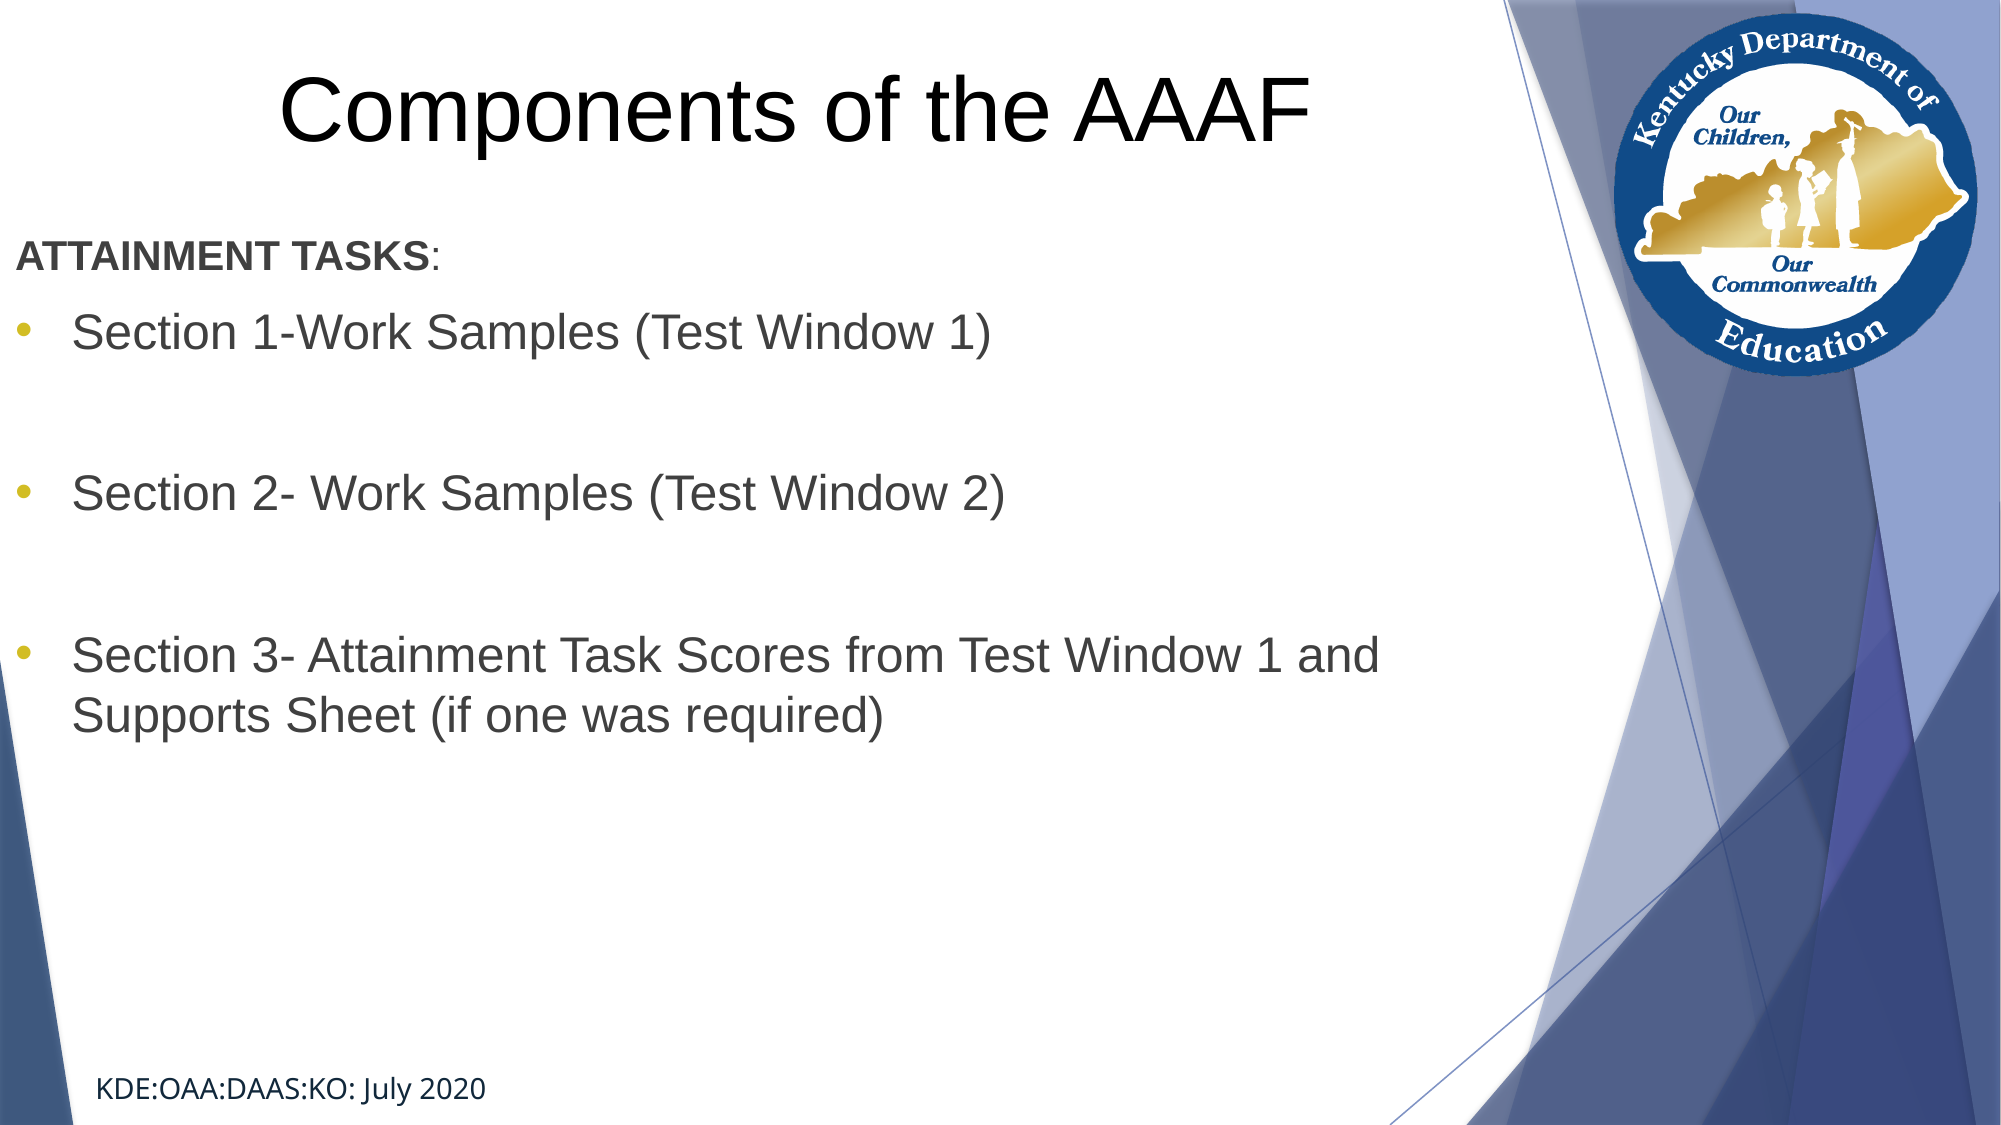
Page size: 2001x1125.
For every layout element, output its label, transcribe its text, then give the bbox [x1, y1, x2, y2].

picture [1598, 0, 1989, 390]
footer KDE:OAA:DAAS:KO: July 2020 [80, 1059, 756, 1120]
list ATTAINMENT TASKS: Section 1-Work Samples (Test Window 1) Section 2- Work Samples (Test Window 2) Section 3- Attainment Task Scores from Test Window 1 and Supports Sheet (if one was required) [0, 220, 1572, 971]
title Components of the AAAF [91, 42, 1502, 220]
